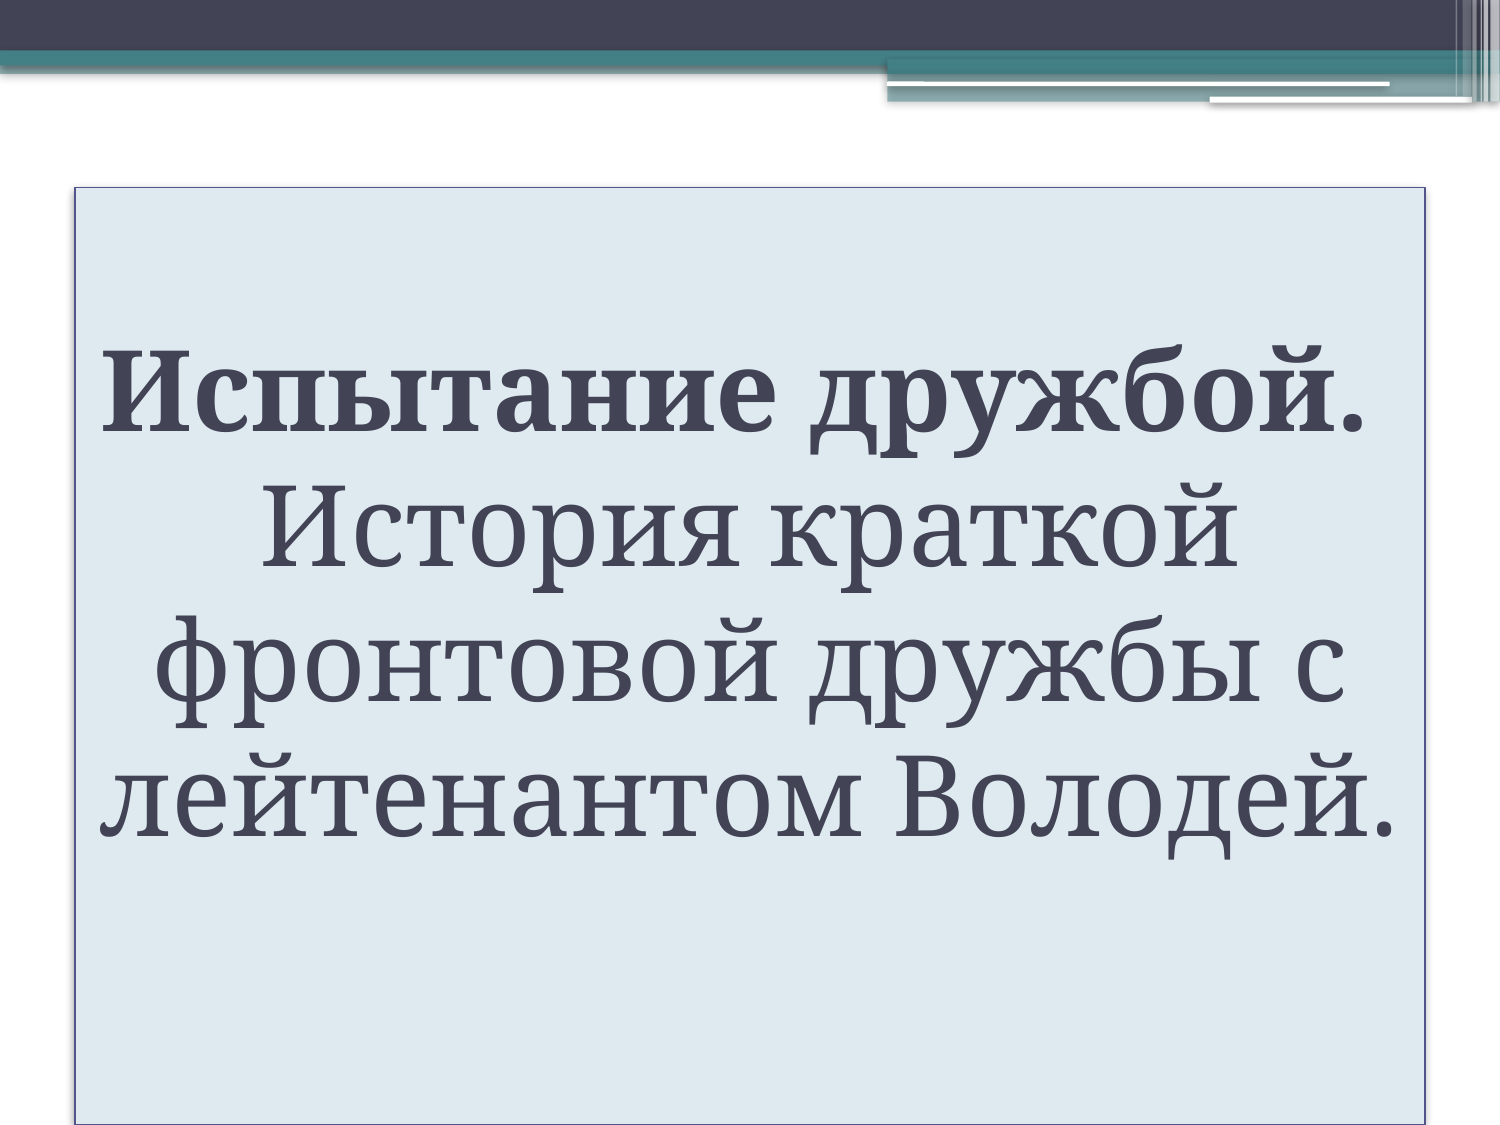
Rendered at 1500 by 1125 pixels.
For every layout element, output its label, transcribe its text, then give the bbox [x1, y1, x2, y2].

title Испытание дружбой. История краткой фронтовой дружбы с лейтенантом Володей. [74, 187, 1426, 1125]
